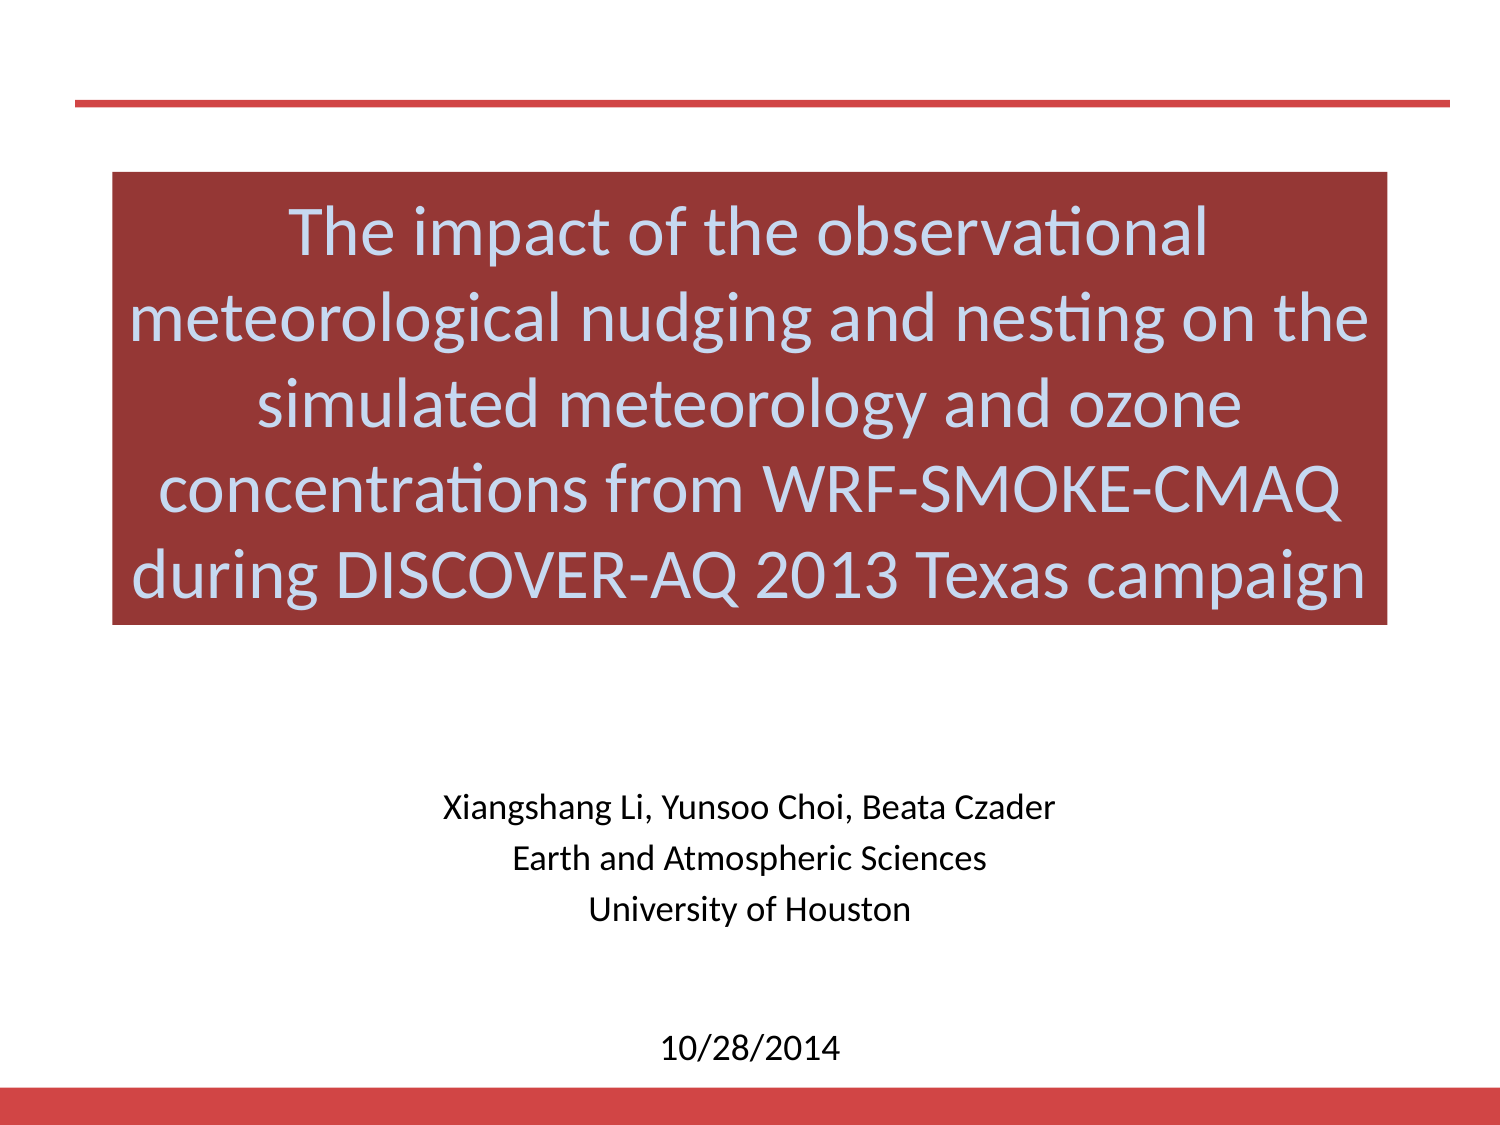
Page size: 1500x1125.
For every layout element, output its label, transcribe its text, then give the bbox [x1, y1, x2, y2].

text_box [75, 99, 1450, 108]
title 10/28/2014 [112, 1024, 1388, 1066]
subtitle Xiangshang Li, Yunsoo Choi, Beata Czader Earth and Atmospheric Sciences University of Houston [224, 774, 1276, 938]
text_box The impact of the observational meteorological nudging and nesting on the simulated meteorology and ozone concentrations from WRF-SMOKE-CMAQ during DISCOVER-AQ 2013 Texas campaign [112, 171, 1388, 625]
text_box [0, 1087, 1500, 1125]
